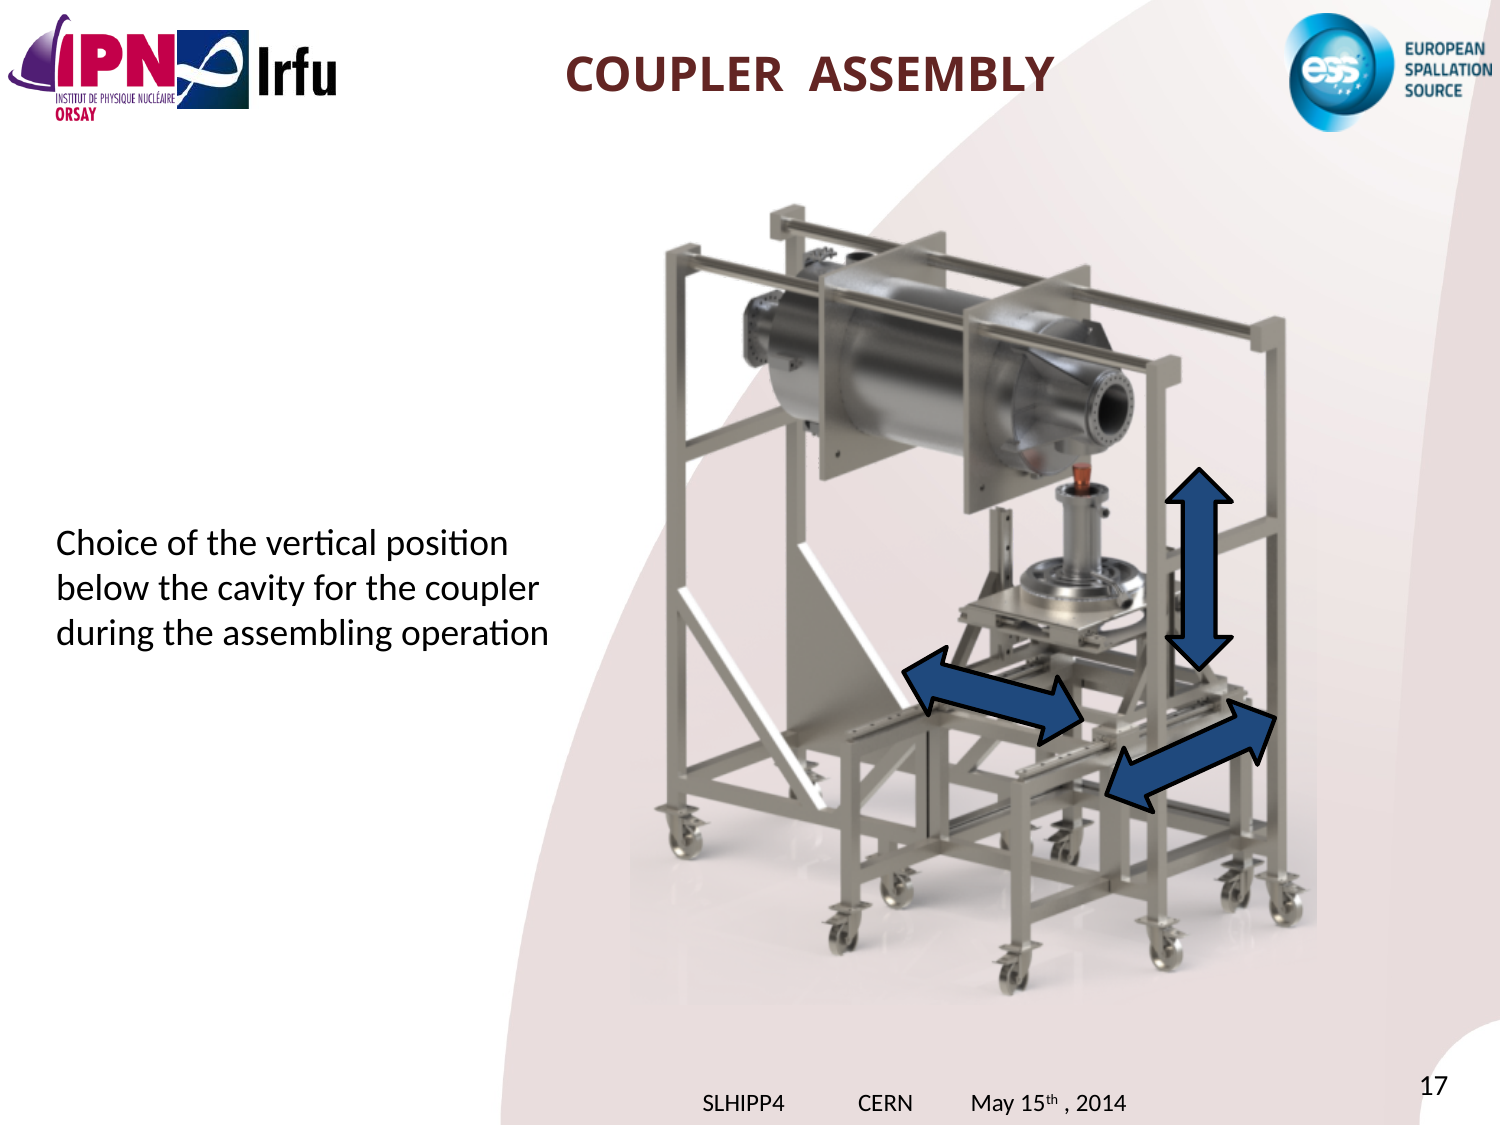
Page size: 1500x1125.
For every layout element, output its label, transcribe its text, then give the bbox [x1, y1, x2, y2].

picture [0, 0, 1500, 1125]
text_box Choice of the vertical position below the cavity for the coupler during the assembling operation [41, 510, 598, 661]
title COUPLER Assembly [335, 7, 1285, 139]
